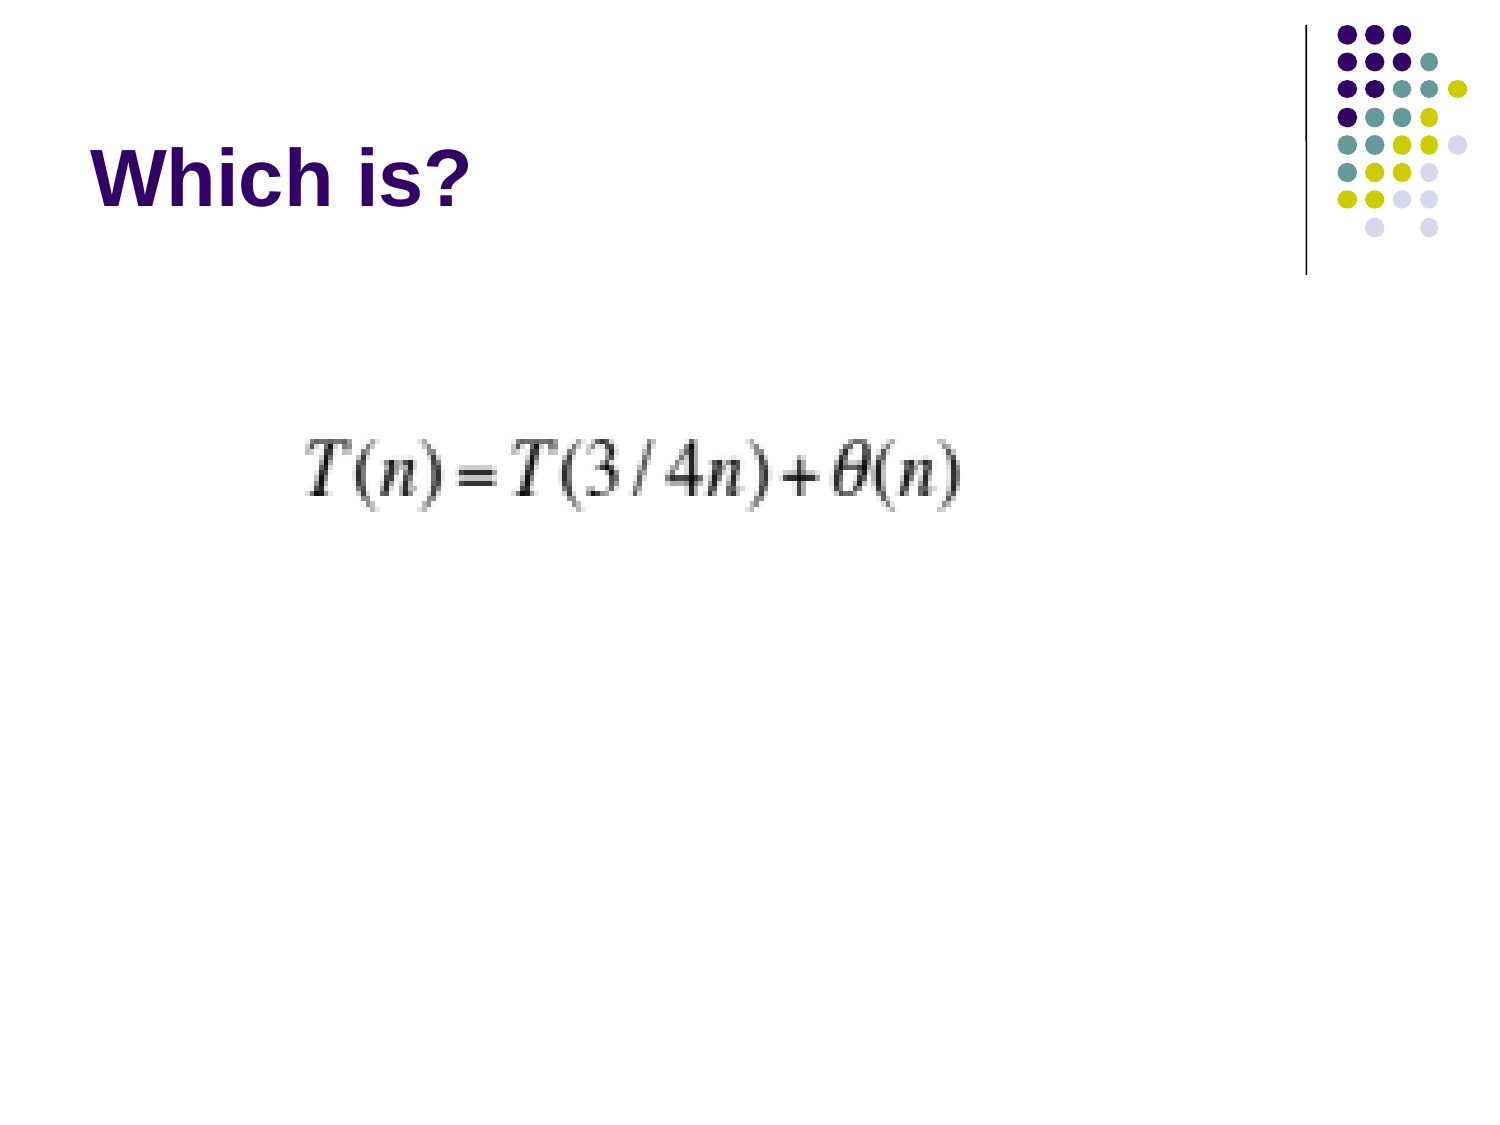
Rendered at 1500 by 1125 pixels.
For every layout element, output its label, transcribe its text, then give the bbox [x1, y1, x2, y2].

title Which is? [75, 99, 1313, 230]
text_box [296, 424, 966, 524]
